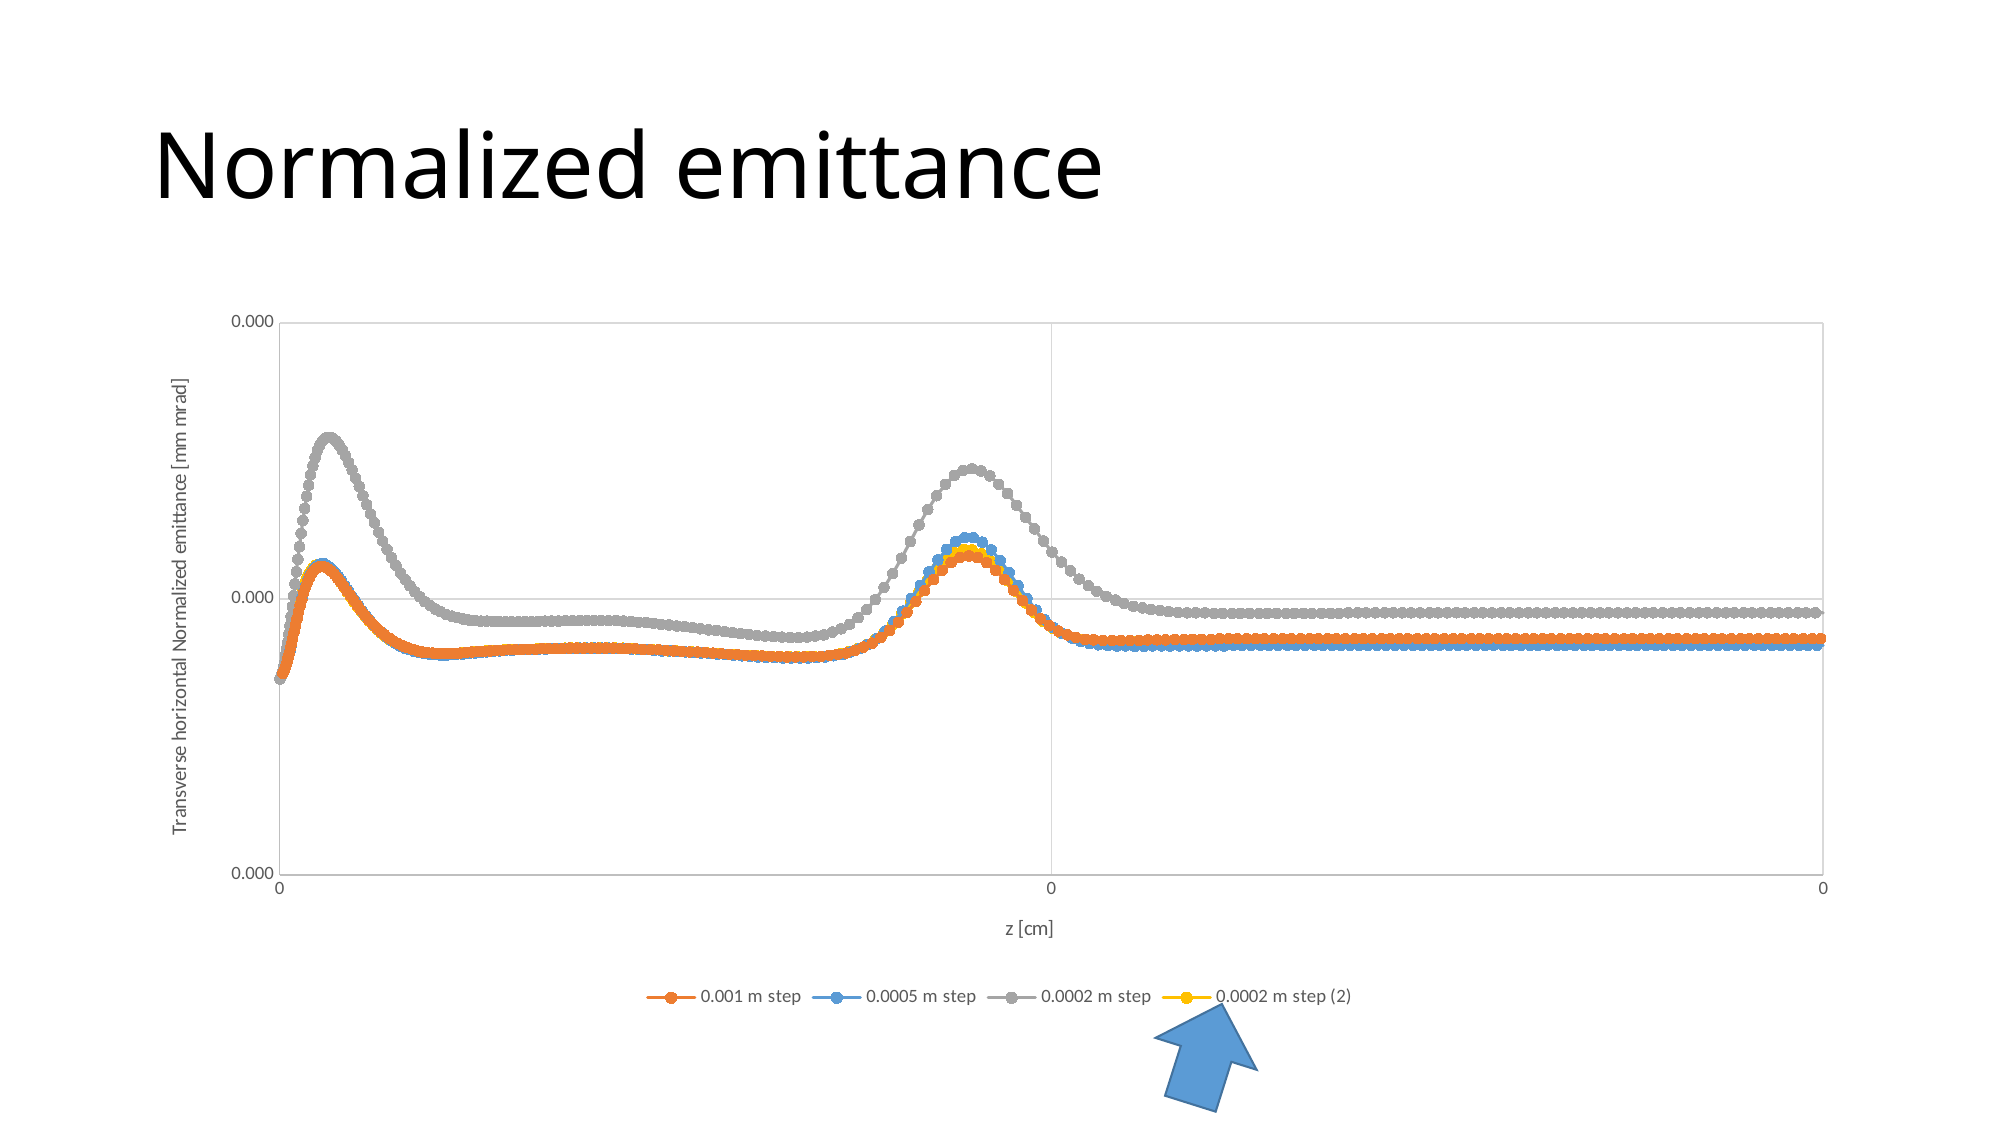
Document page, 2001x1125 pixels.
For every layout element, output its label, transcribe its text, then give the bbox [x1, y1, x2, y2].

title Normalized emittance [137, 59, 1863, 278]
text_box [1152, 1014, 1259, 1113]
chart [137, 299, 1863, 1014]
